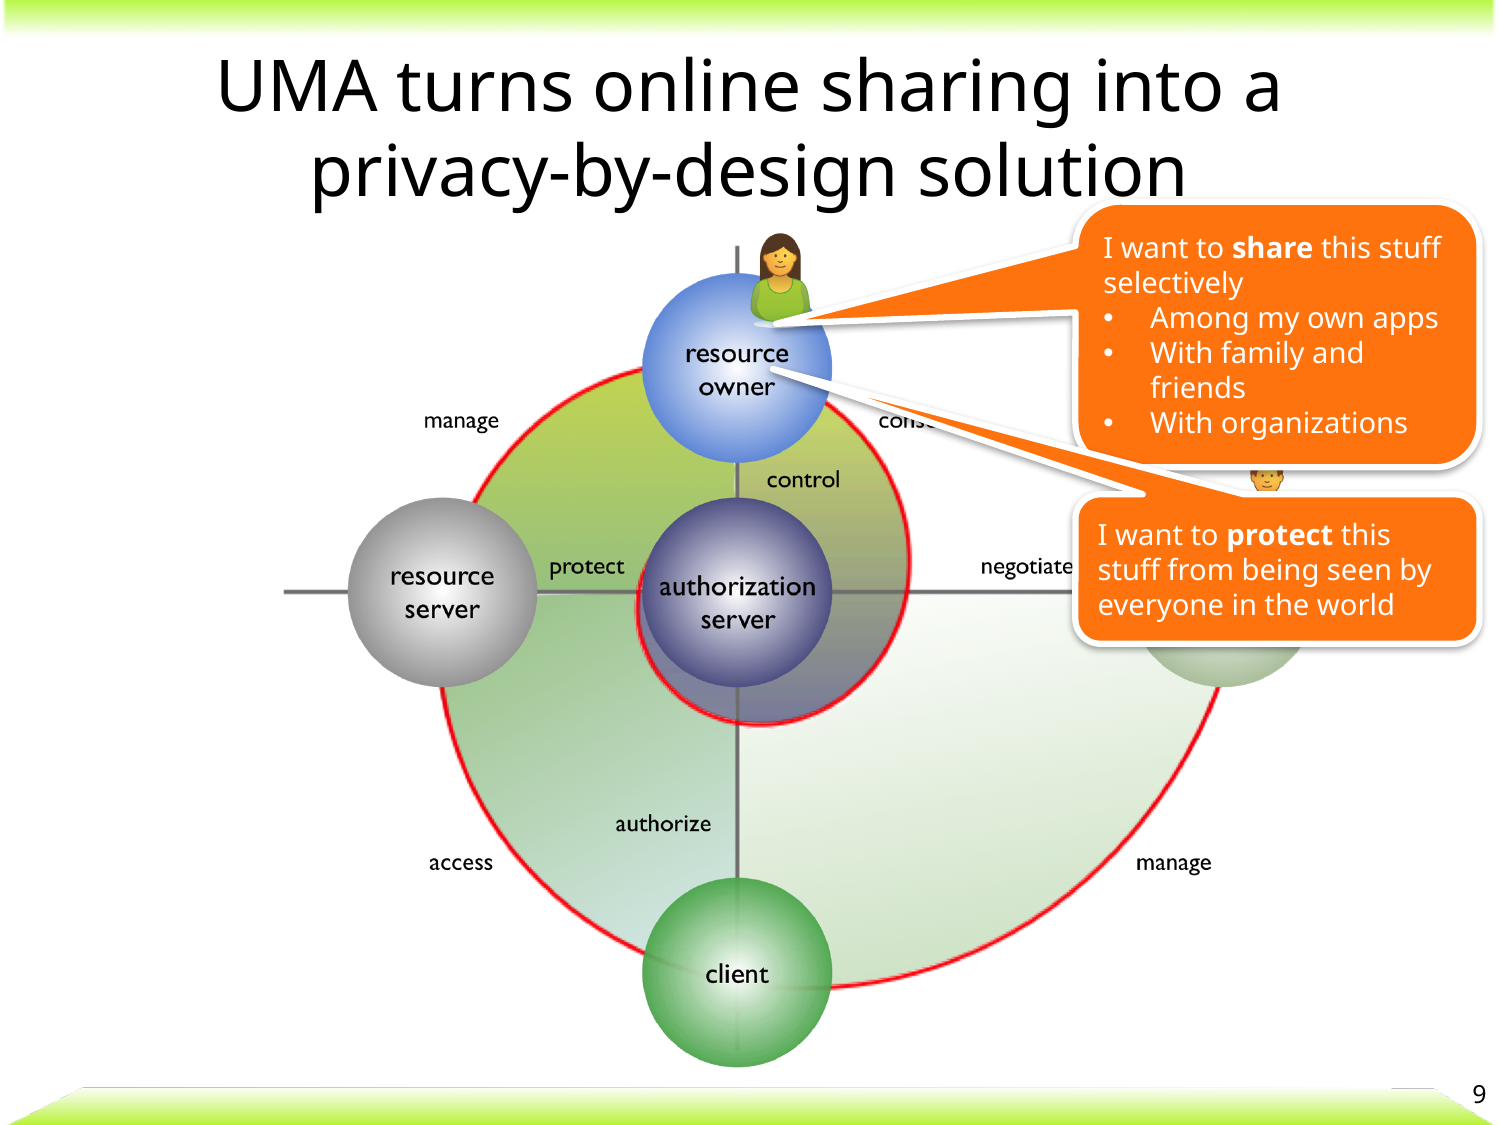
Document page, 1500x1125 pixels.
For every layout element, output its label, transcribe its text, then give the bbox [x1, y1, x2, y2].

picture [0, 0, 1500, 43]
text_box I want to share this stuff selectively Among my own apps With family and friends With organizations [1088, 198, 1483, 471]
title UMA turns online sharing into a privacy-by-design solution [75, 31, 1425, 219]
slide_number 9 [1442, 1071, 1500, 1125]
text_box I want to protect this stuff from being seen by everyone in the world [1342, 491, 1483, 647]
picture [247, 212, 1338, 1088]
